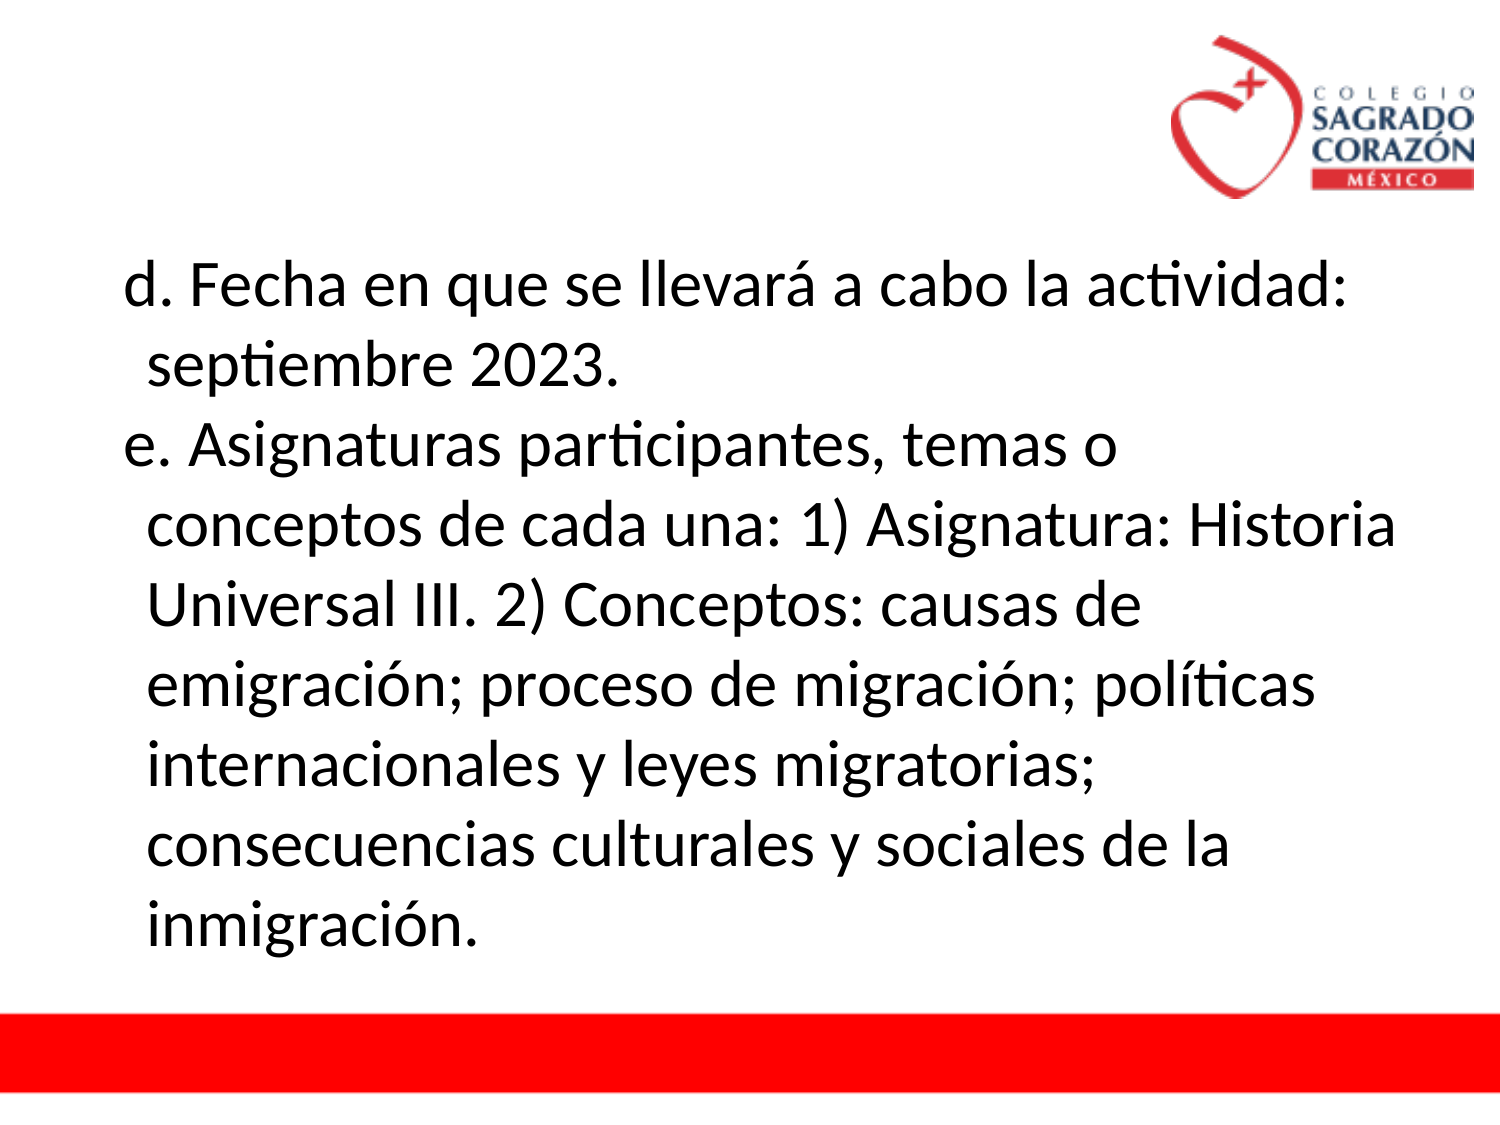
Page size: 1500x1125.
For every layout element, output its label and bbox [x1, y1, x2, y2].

text_box [0, 13, 1500, 1112]
